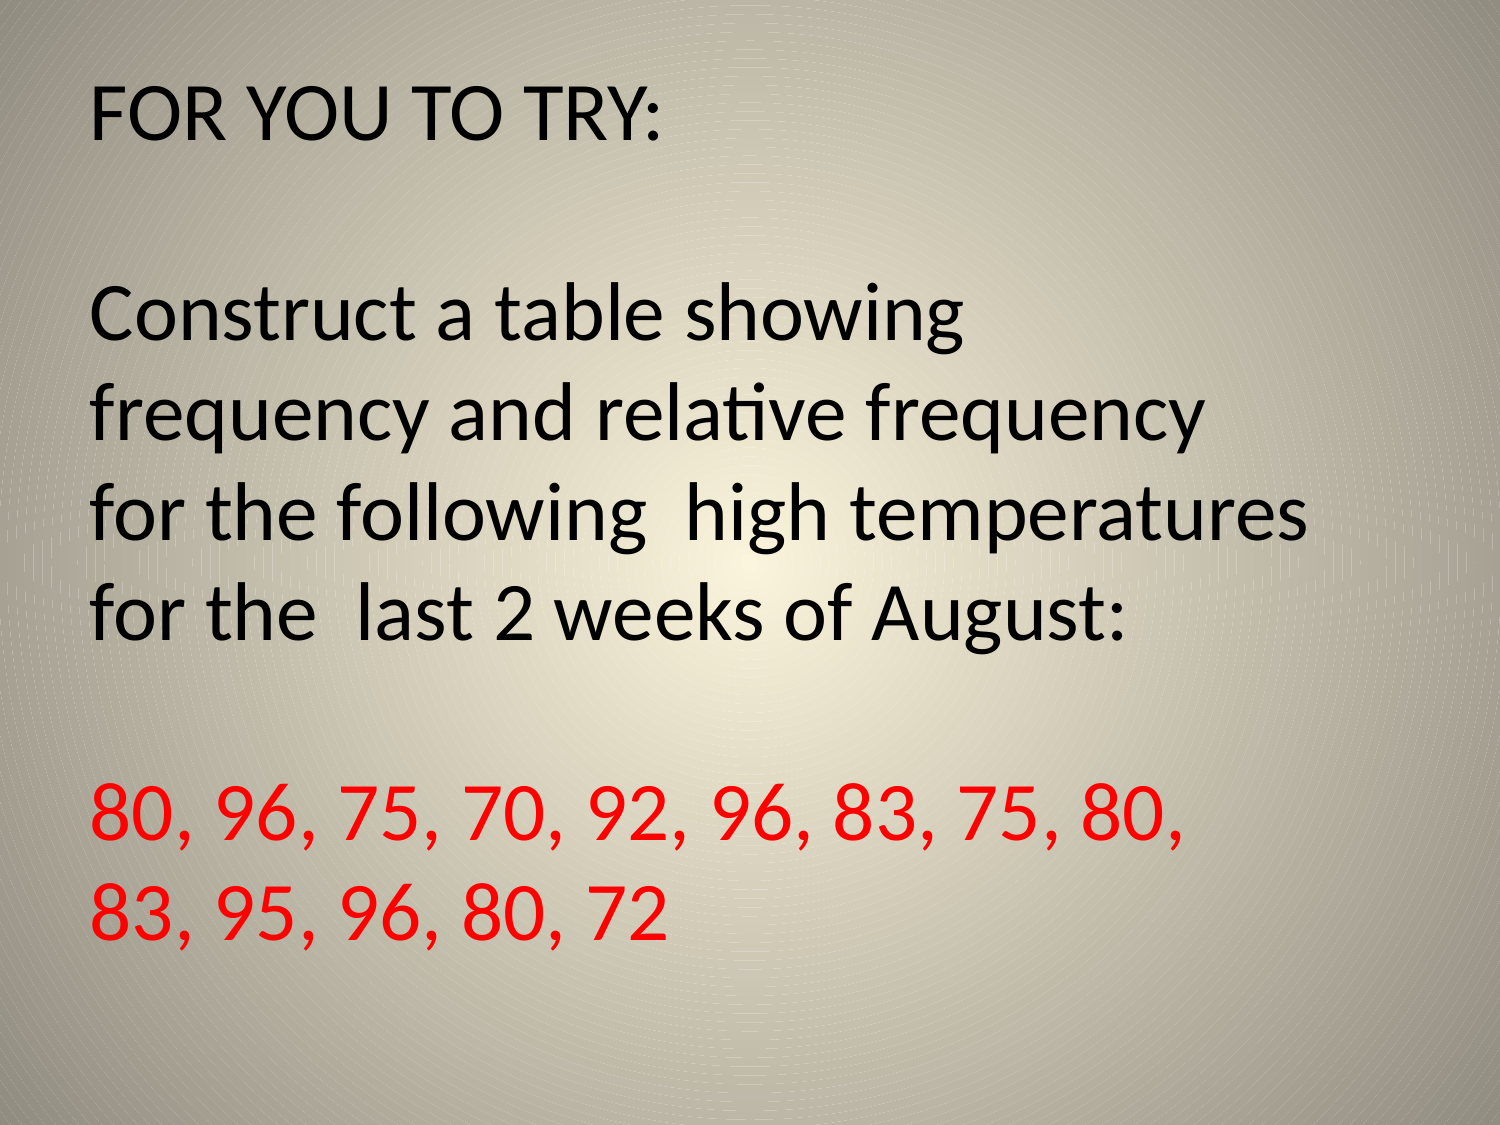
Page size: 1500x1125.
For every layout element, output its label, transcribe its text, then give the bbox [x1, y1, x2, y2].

text_box FOR YOU TO TRY: Construct a table showing frequency and relative frequency for the following high temperatures for the last 2 weeks of August: 80, 96, 75, 70, 92, 96, 83, 75, 80, 83, 95, 96, 80, 72 [75, 49, 1325, 1065]
